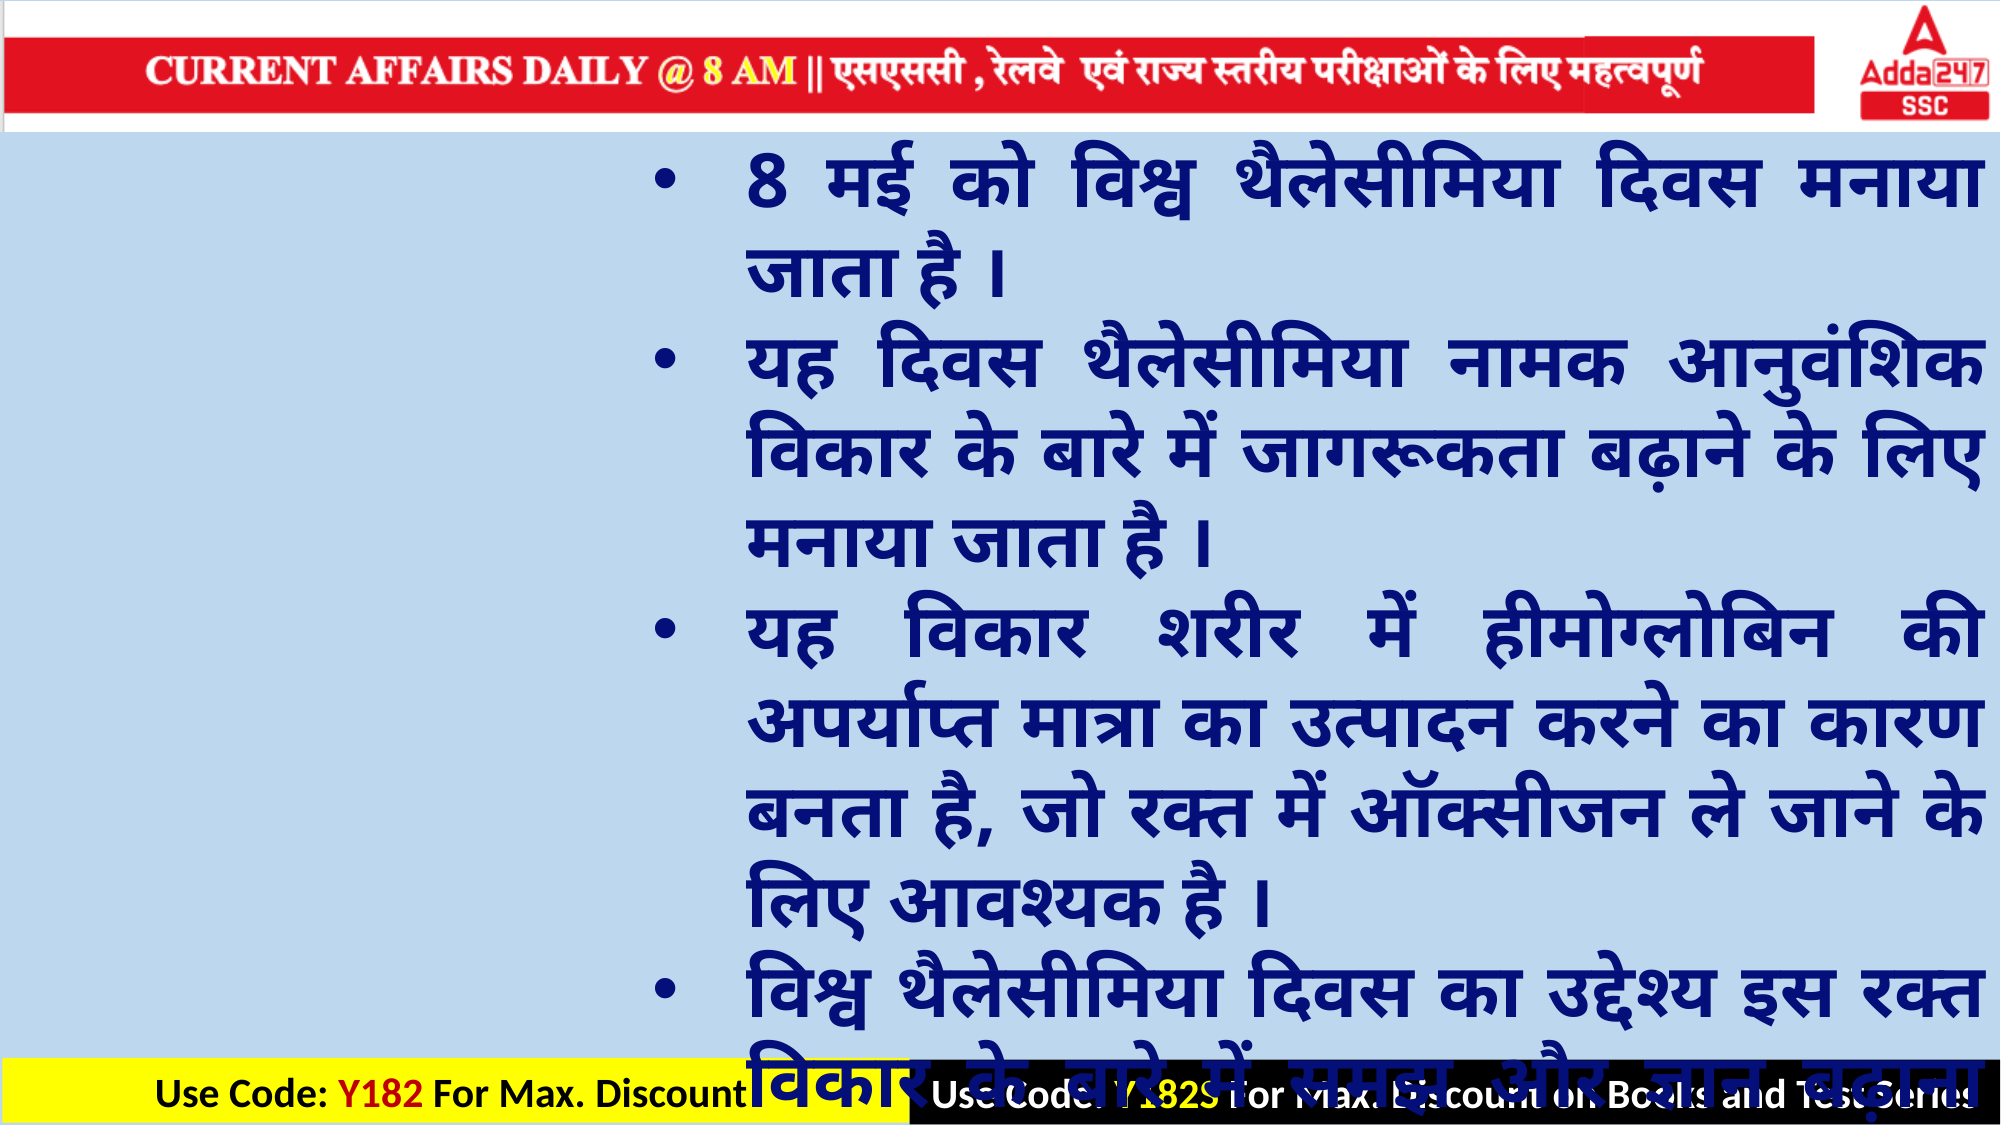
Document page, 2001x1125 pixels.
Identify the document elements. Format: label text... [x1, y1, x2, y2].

text_box 8 मई को विश्व थैलेसीमिया दिवस मनाया जाता है । यह दिवस थैलेसीमिया नामक आनुवंशिक विकार के बारे में जागरूकता बढ़ाने के लिए मनाया जाता है । यह विकार शरीर में हीमोग्लोबिन की अपर्याप्त मात्रा का उत्पादन करने का कारण बनता है, जो रक्त में ऑक्सीजन ले जाने के लिए आवश्यक है । विश्व थैलेसीमिया दिवस का उद्देश्य इस रक्त विकार के बारे में समझ और ज्ञान बढ़ाना और इसके साथ रहने वालों के लिए समर्थन दिखाना है । [637, 124, 2000, 1125]
picture [0, 1, 2000, 132]
